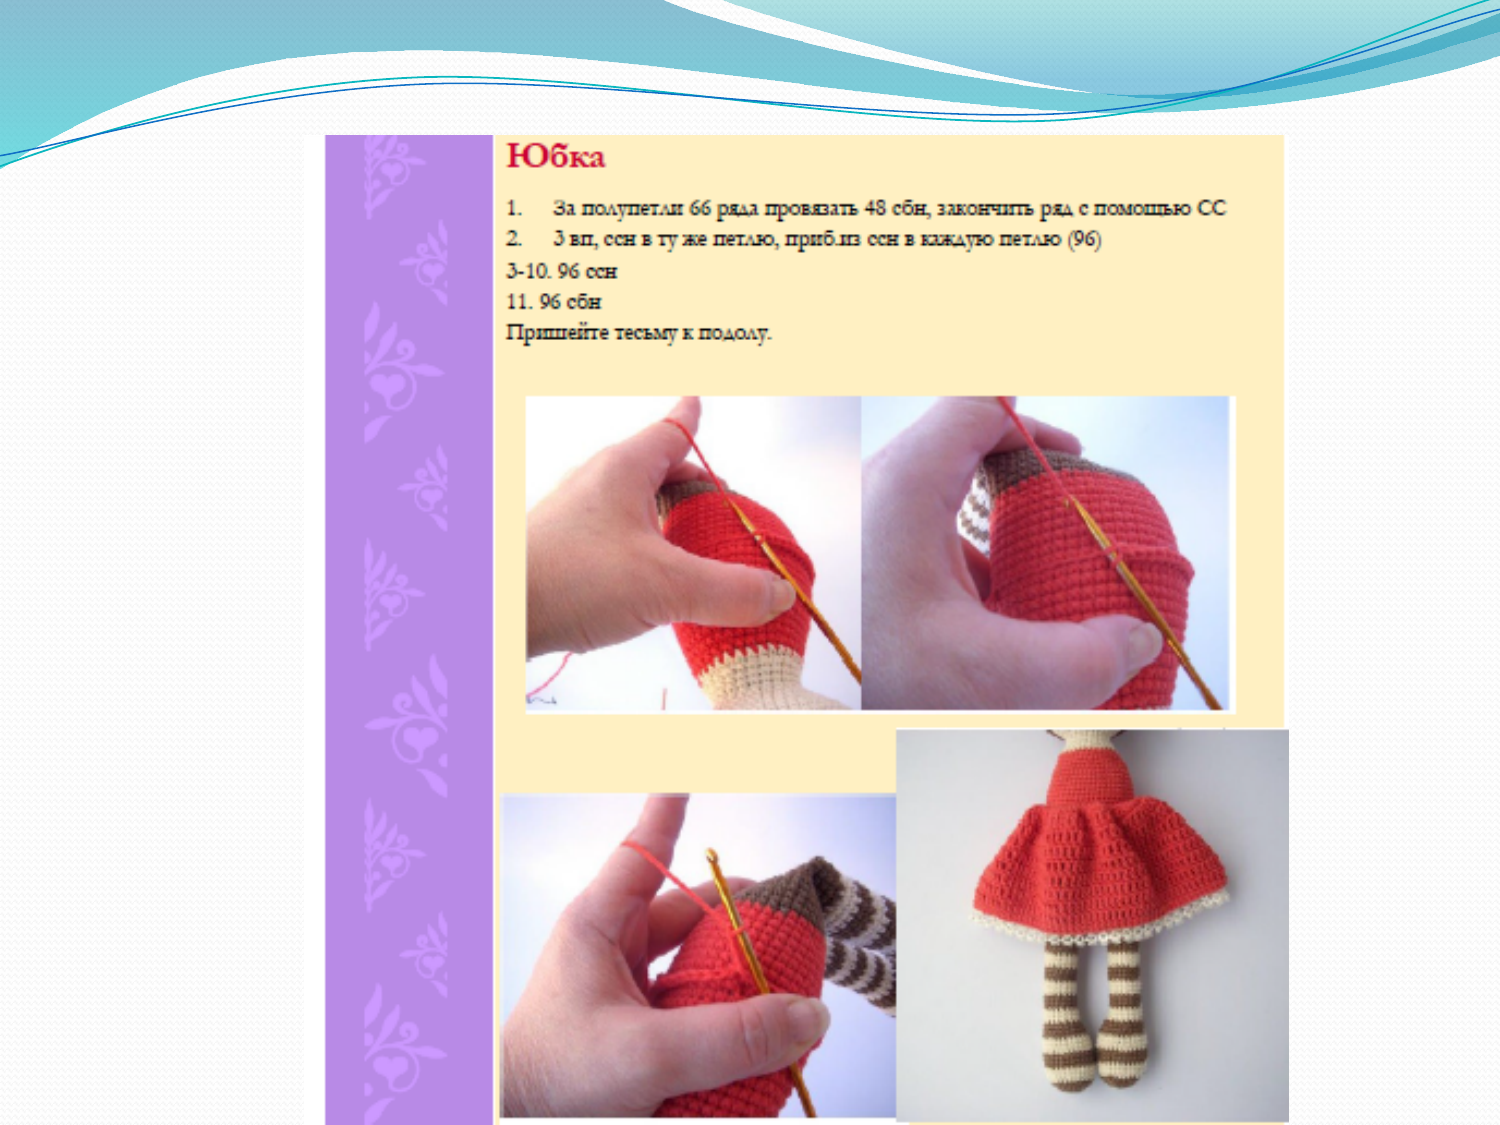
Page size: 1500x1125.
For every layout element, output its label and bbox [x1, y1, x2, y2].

list [304, 135, 1290, 1125]
